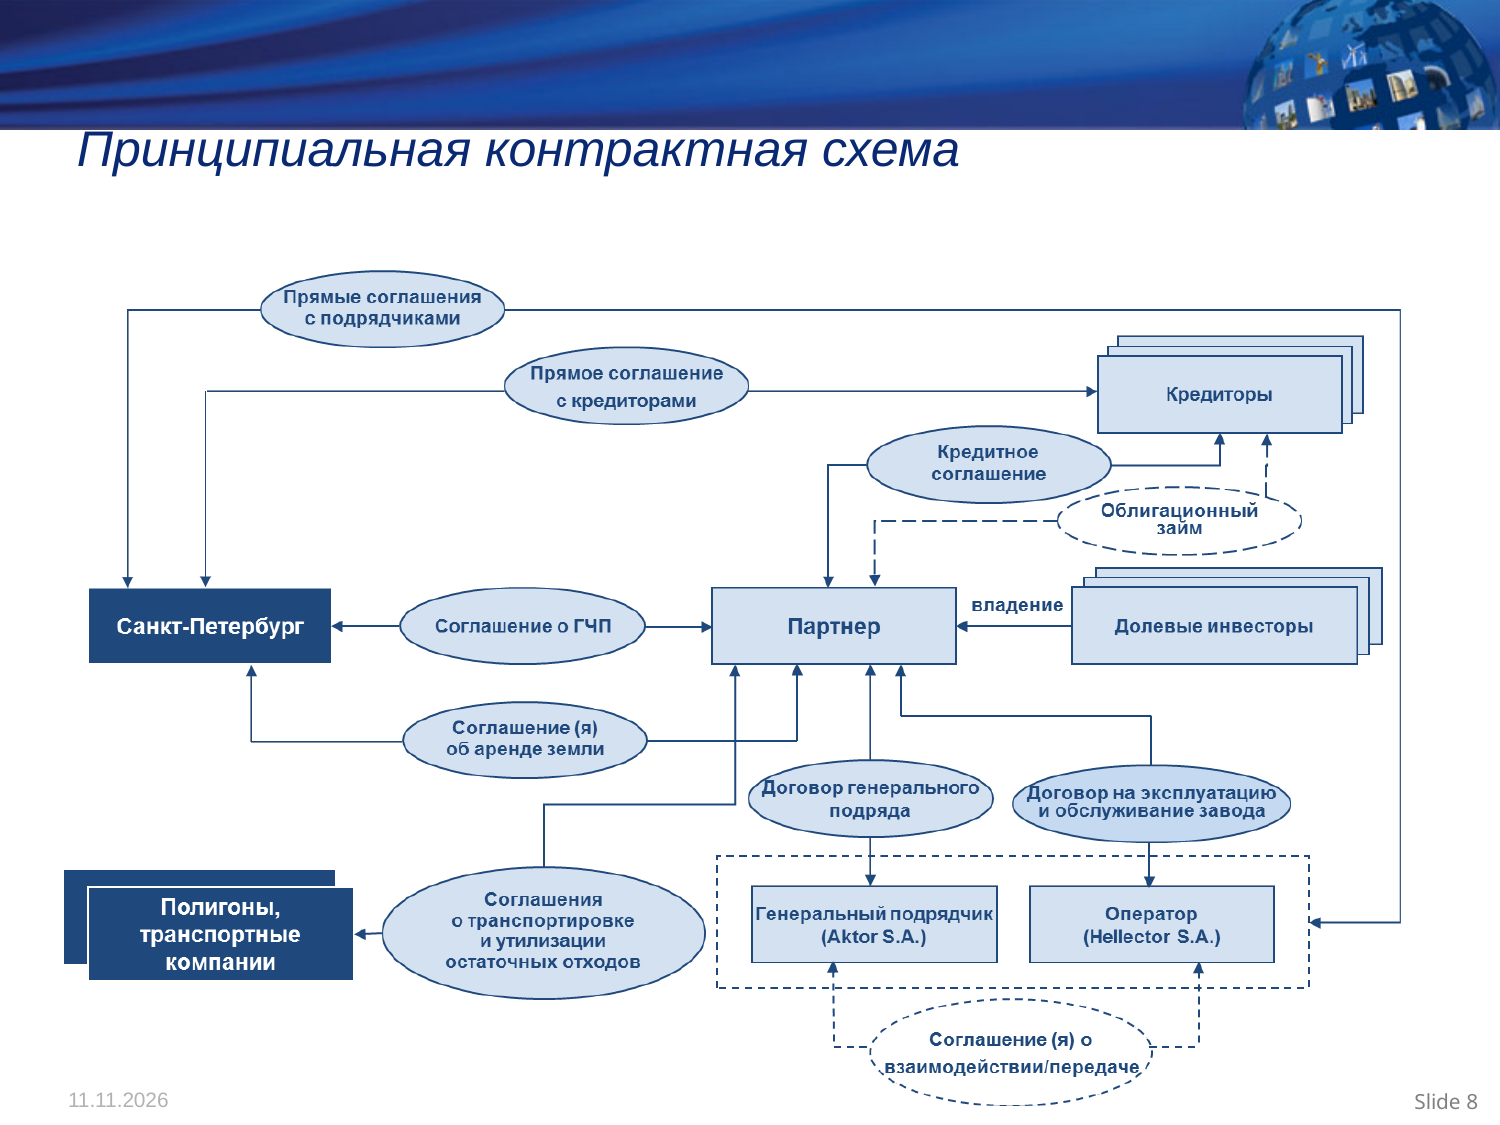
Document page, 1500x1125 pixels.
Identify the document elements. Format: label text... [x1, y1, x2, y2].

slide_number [53, 1069, 195, 1125]
title Принципиальная контрактная схема [76, 116, 1500, 258]
picture [0, 0, 1500, 130]
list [62, 269, 1401, 1107]
